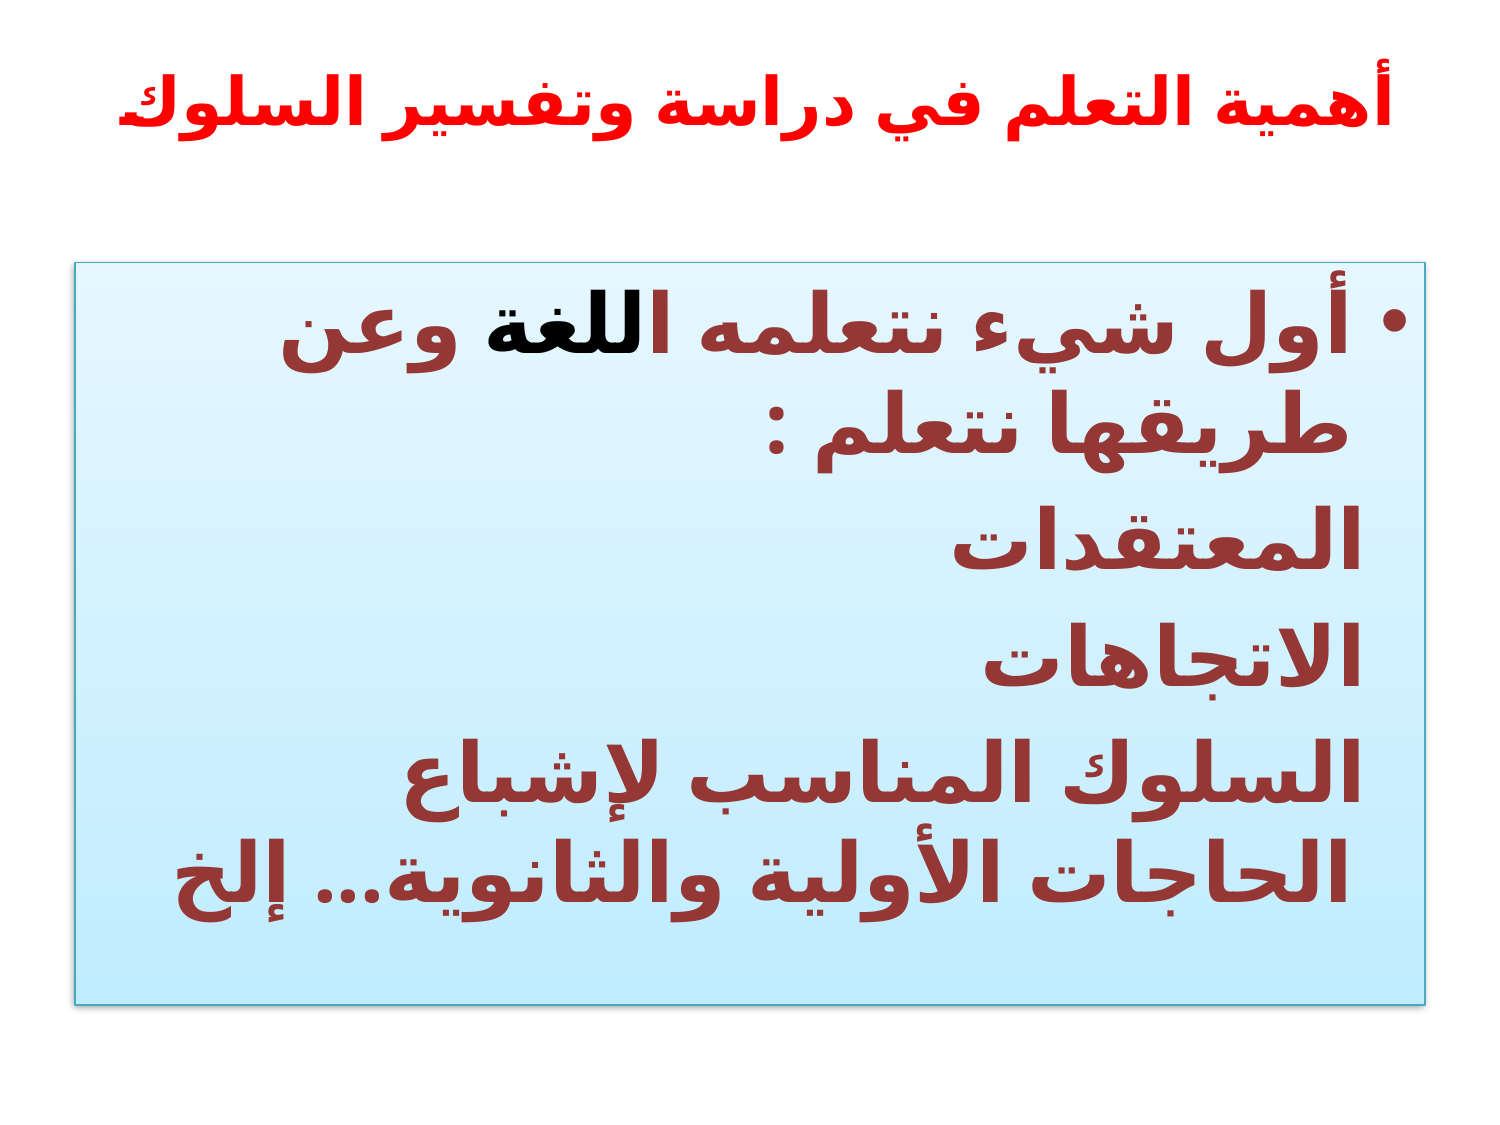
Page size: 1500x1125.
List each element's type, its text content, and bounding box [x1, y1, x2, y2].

list أول شيء نتعلمه اللغة وعن طريقها نتعلم : المعتقدات الاتجاهات السلوك المناسب لإشباع الحاجات الأولية والثانوية... إلخ [74, 262, 1426, 1006]
title أهمية التعلم في دراسة وتفسير السلوك [75, 45, 1425, 233]
